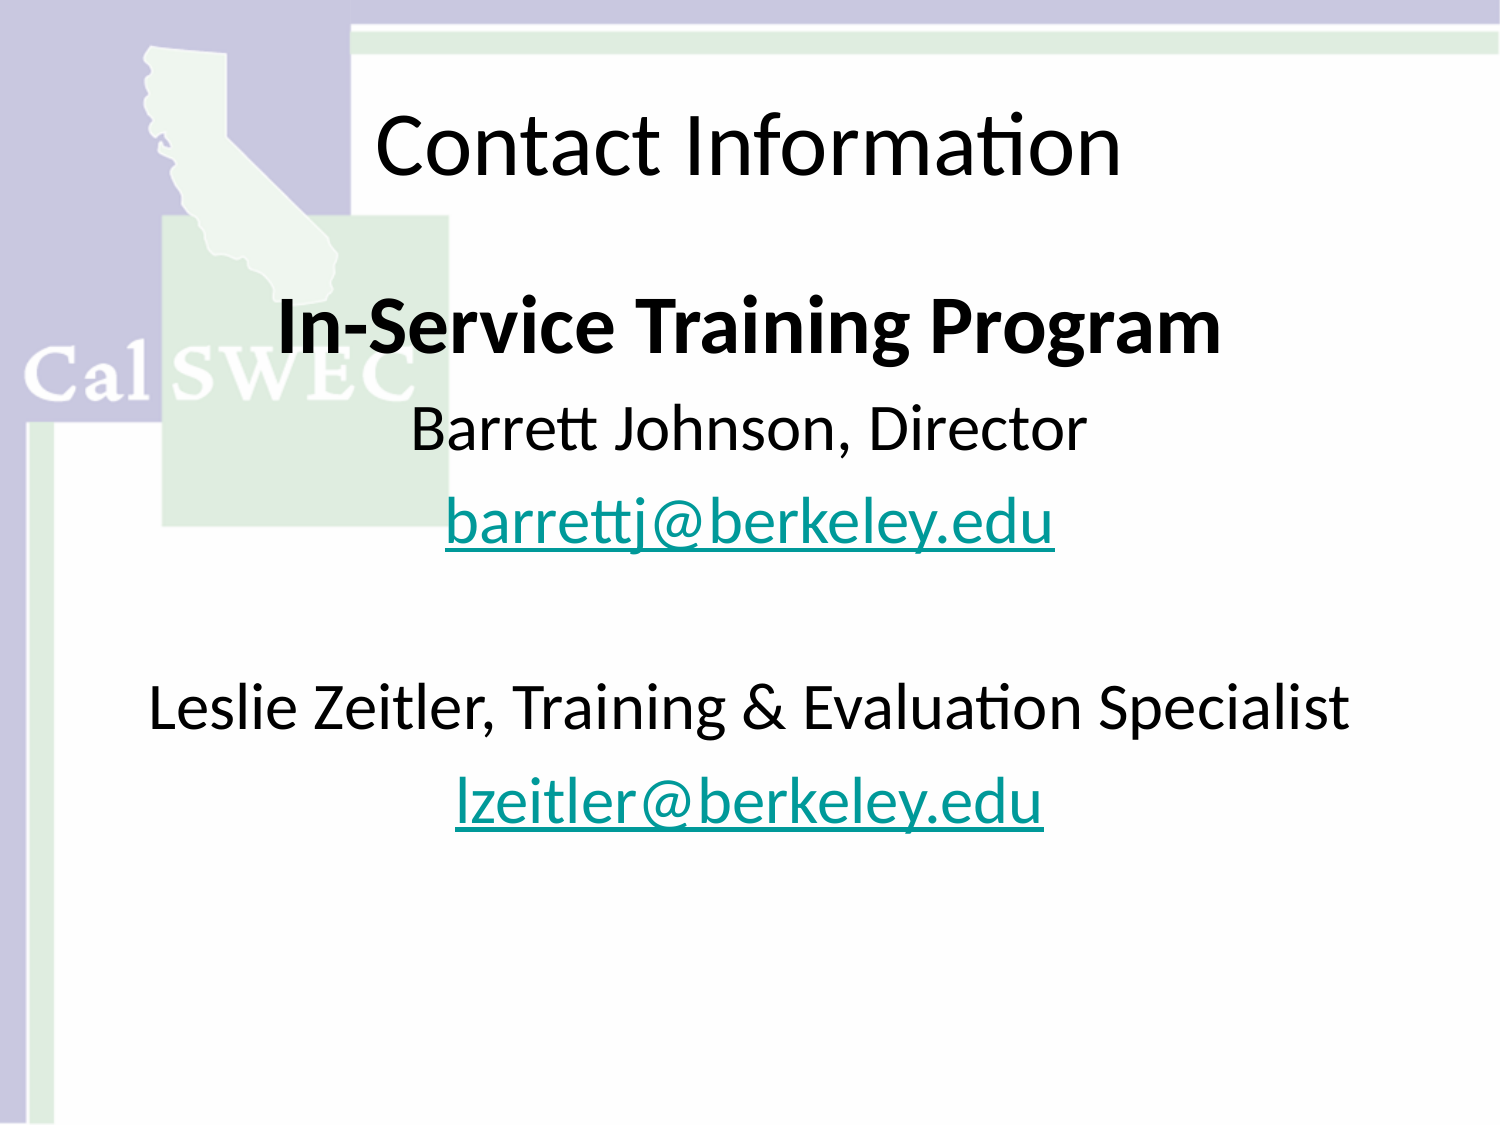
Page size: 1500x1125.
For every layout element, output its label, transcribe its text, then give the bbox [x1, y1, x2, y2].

list In-Service Training Program Barrett Johnson, Director barrettj@berkeley.edu Leslie Zeitler, Training & Evaluation Specialist lzeitler@berkeley.edu [74, 262, 1426, 1006]
picture [0, 0, 1500, 1125]
title Contact Information [74, 44, 1426, 233]
